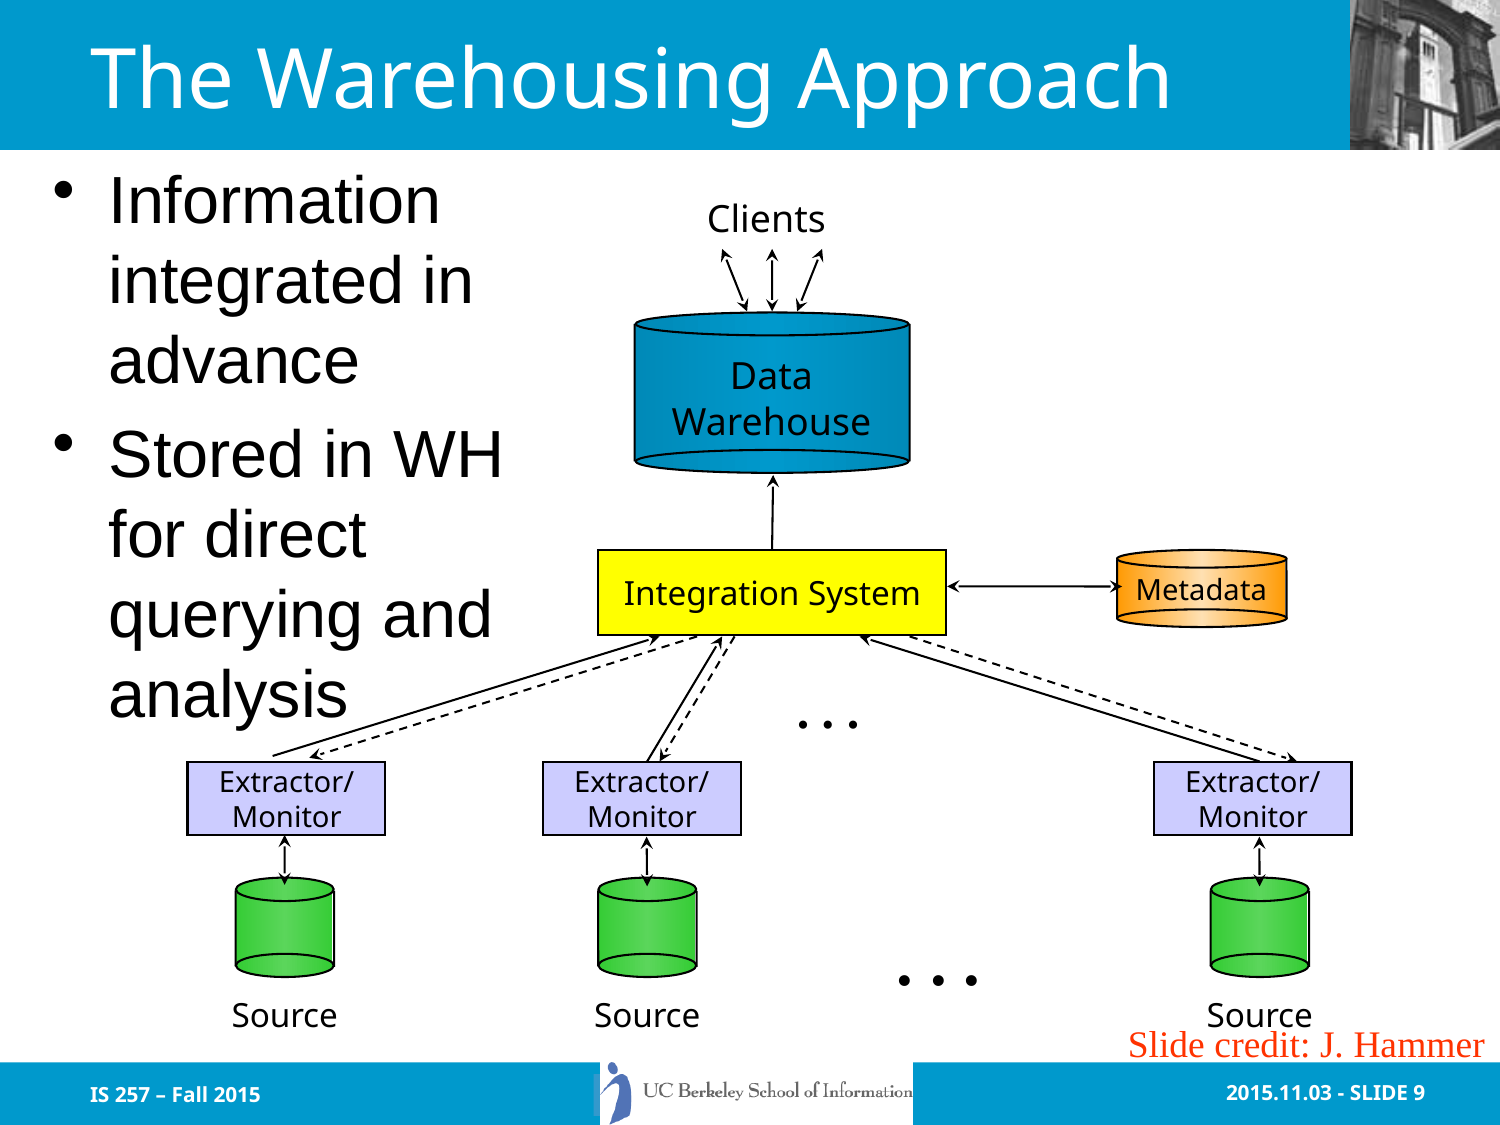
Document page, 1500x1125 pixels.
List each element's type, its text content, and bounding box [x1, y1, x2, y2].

title The Warehousing Approach [75, 0, 1350, 150]
picture [1351, 0, 1500, 150]
text_box Information integrated in advance Stored in WH for direct querying and analysis [37, 149, 563, 613]
slide_number IS 257 – Fall 2015 [75, 1062, 388, 1125]
text_box Slide credit: J. Hammer [1113, 1012, 1500, 1073]
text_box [187, 187, 1352, 1042]
picture [594, 1062, 912, 1125]
